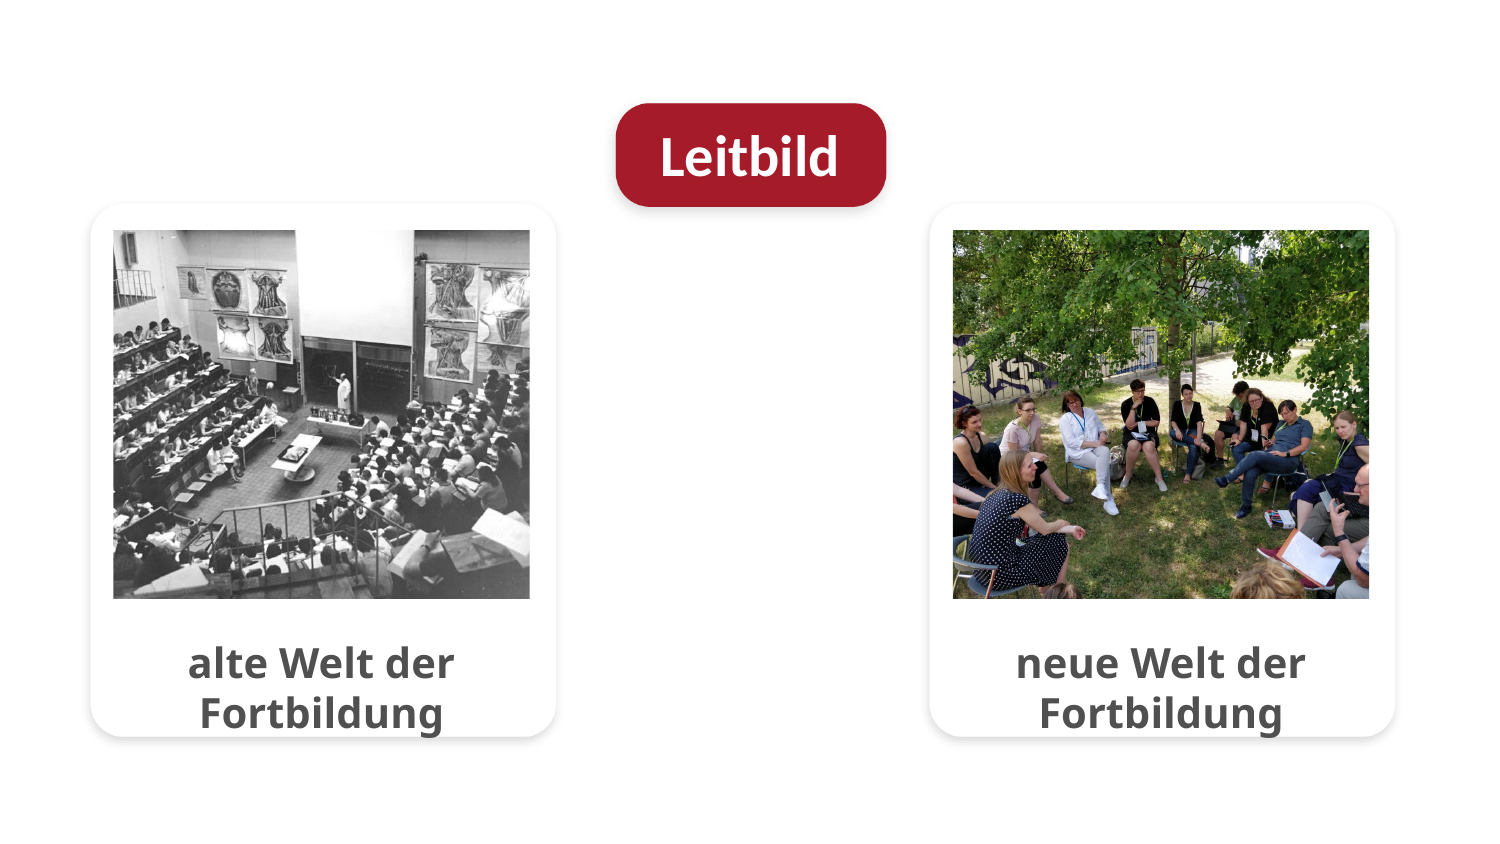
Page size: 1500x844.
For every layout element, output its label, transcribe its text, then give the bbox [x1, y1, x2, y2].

picture [596, 90, 904, 231]
text_box Leitbild [638, 103, 862, 204]
text_box alte Welt der Fortbildung [94, 621, 549, 752]
text_box neue Welt der Fortbildung [915, 621, 1408, 752]
picture [75, 193, 569, 755]
picture [914, 193, 1408, 755]
